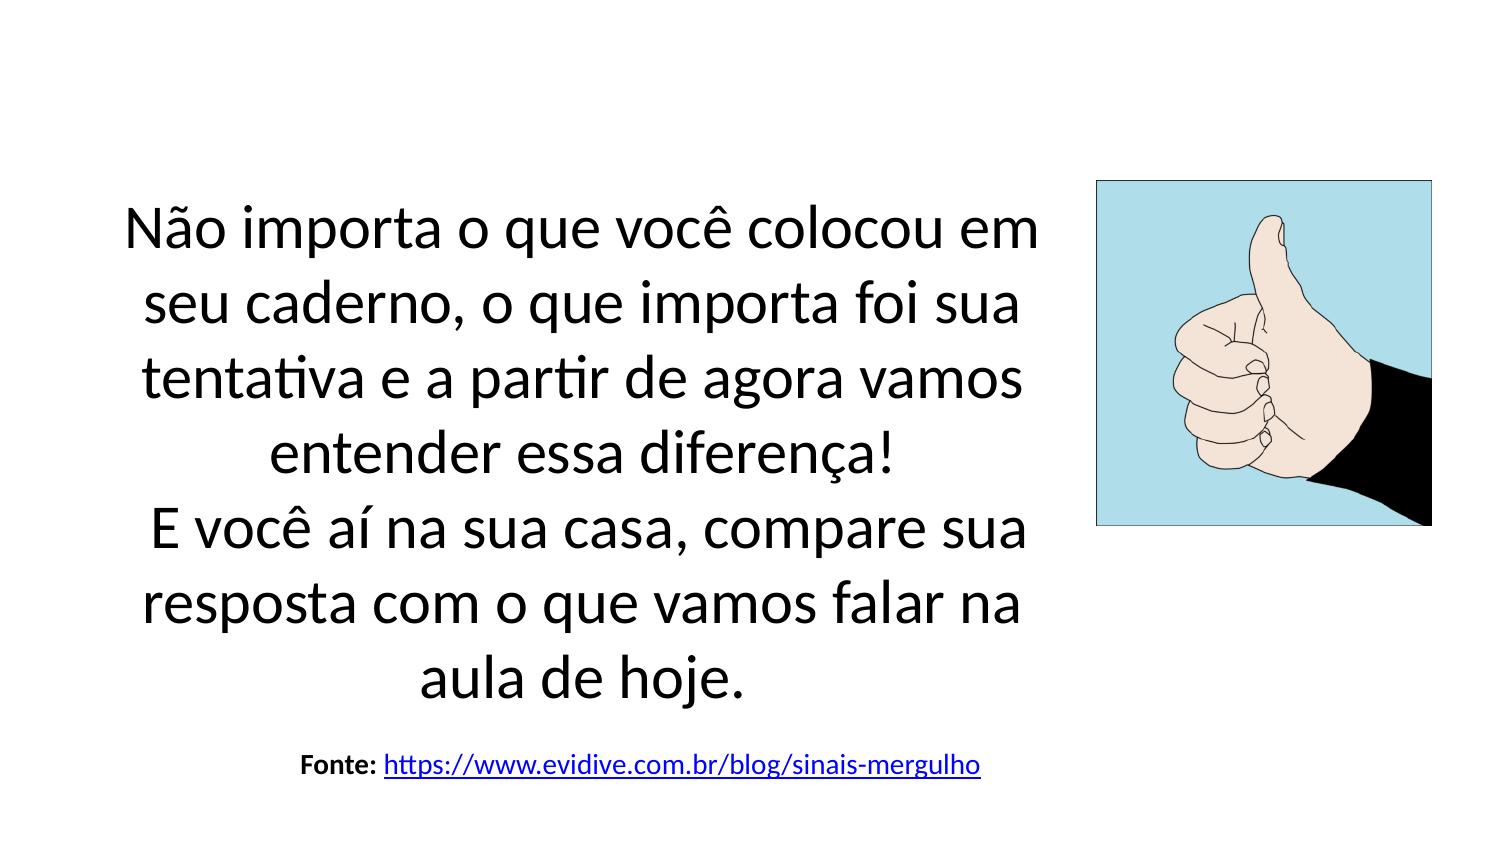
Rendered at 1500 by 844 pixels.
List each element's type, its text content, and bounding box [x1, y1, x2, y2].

text_box Não importa o que você colocou em seu caderno, o que importa foi sua tentativa e a partir de agora vamos entender essa diferença! E você aí na sua casa, compare sua resposta com o que vamos falar na aula de hoje. [84, 180, 1082, 739]
text_box Fonte: https://www.evidive.com.br/blog/sinais-mergulho [85, 738, 1197, 788]
picture [1095, 180, 1432, 527]
